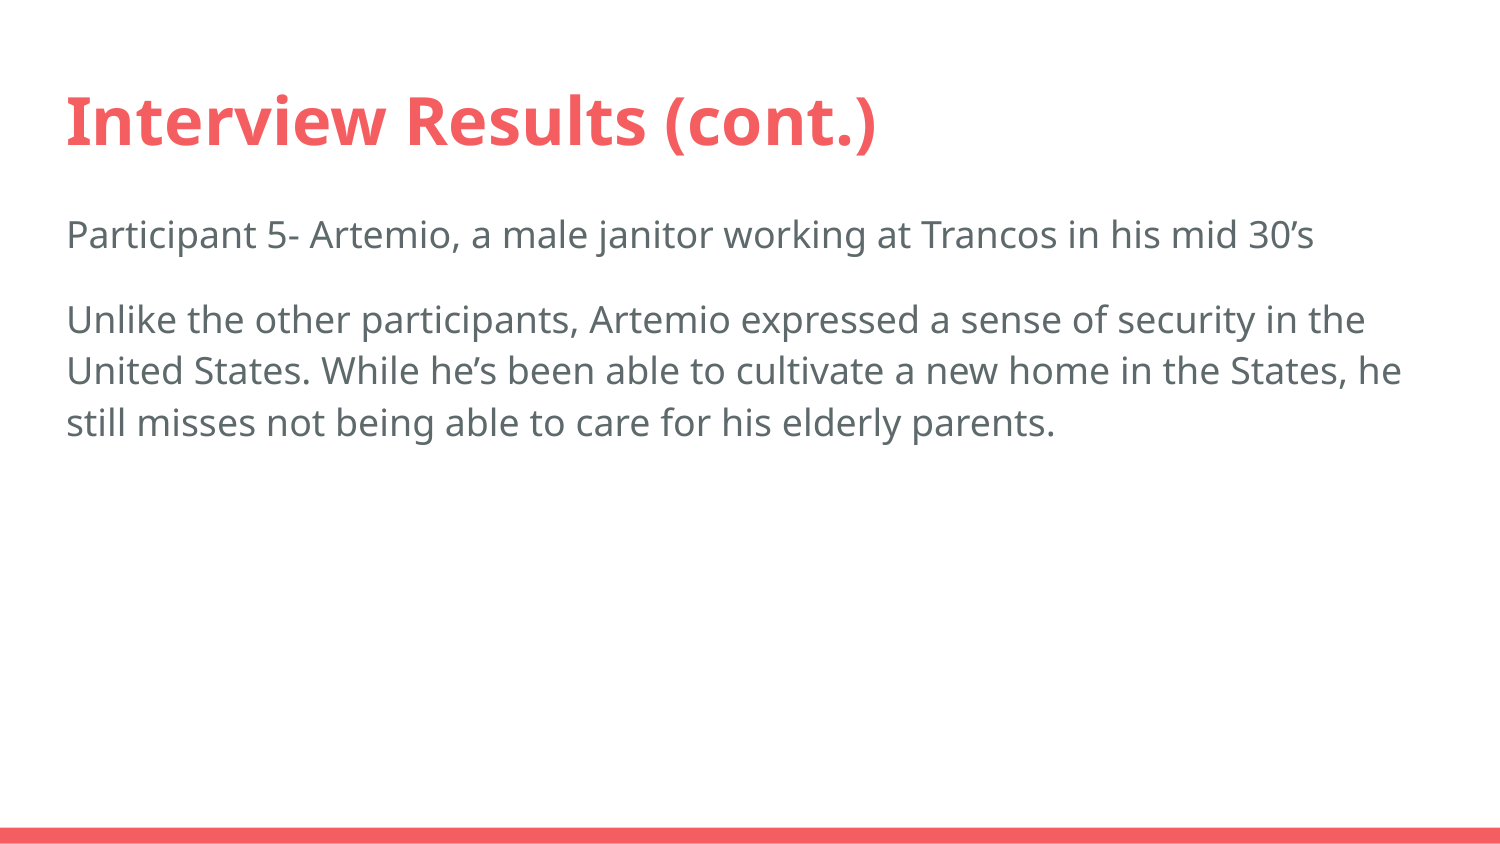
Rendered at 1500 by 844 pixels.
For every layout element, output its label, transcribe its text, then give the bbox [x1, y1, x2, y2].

title Interview Results (cont.) [51, 64, 1449, 167]
list Participant 5- Artemio, a male janitor working at Trancos in his mid 30’s Unlike the other participants, Artemio expressed a sense of security in the United States. While he’s been able to cultivate a new home in the States, he still misses not being able to care for his elderly parents. [51, 189, 1449, 750]
